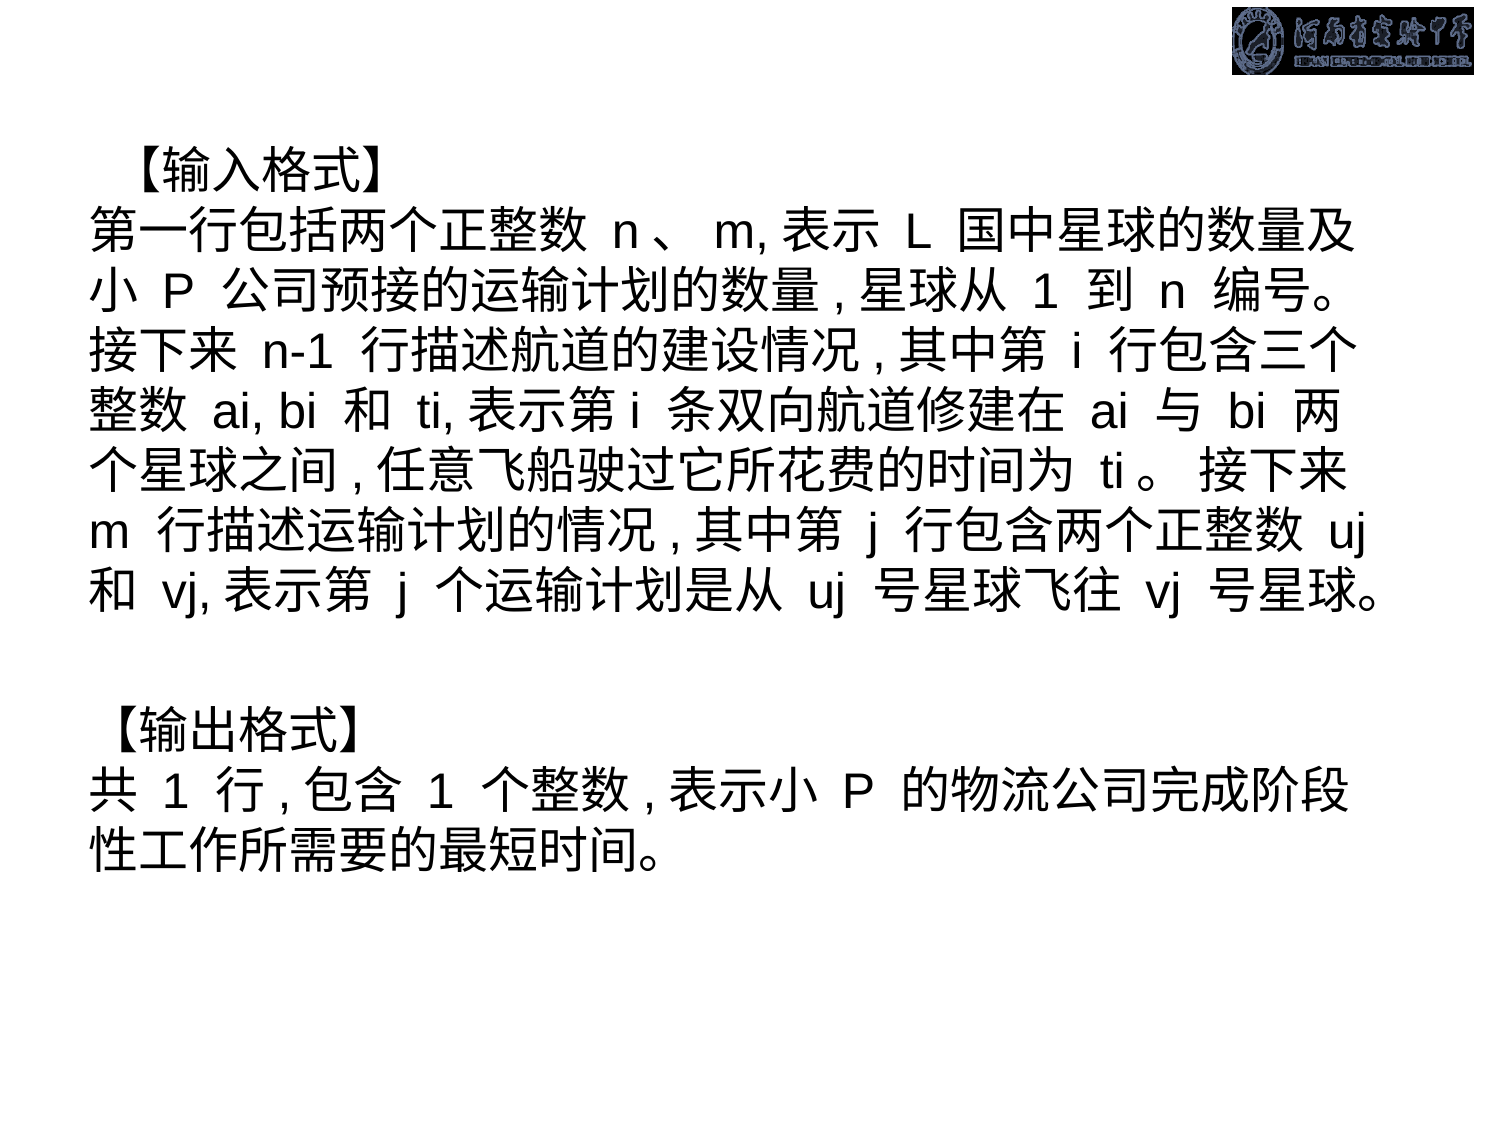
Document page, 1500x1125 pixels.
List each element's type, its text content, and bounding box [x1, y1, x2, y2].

text_box 【输入格式】 第一行包括两个正整数 n、m,表示 L 国中星球的数量及小 P 公司预接的运输计划的数量,星球从 1 到 n 编号。 接下来 n-1 行描述航道的建设情况,其中第 i 行包含三个整数 ai, bi 和 ti,表示第i 条双向航道修建在 ai 与 bi 两个星球之间,任意飞船驶过它所花费的时间为 ti。 接下来 m 行描述运输计划的情况,其中第 j 行包含两个正整数 uj 和 vj,表示第 j 个运输计划是从 uj 号星球飞往 vj 号星球。 【输出格式】 共 1 行,包含 1 个整数,表示小 P 的物流公司完成阶段性工作所需要的最短时间。 [73, 130, 1383, 886]
